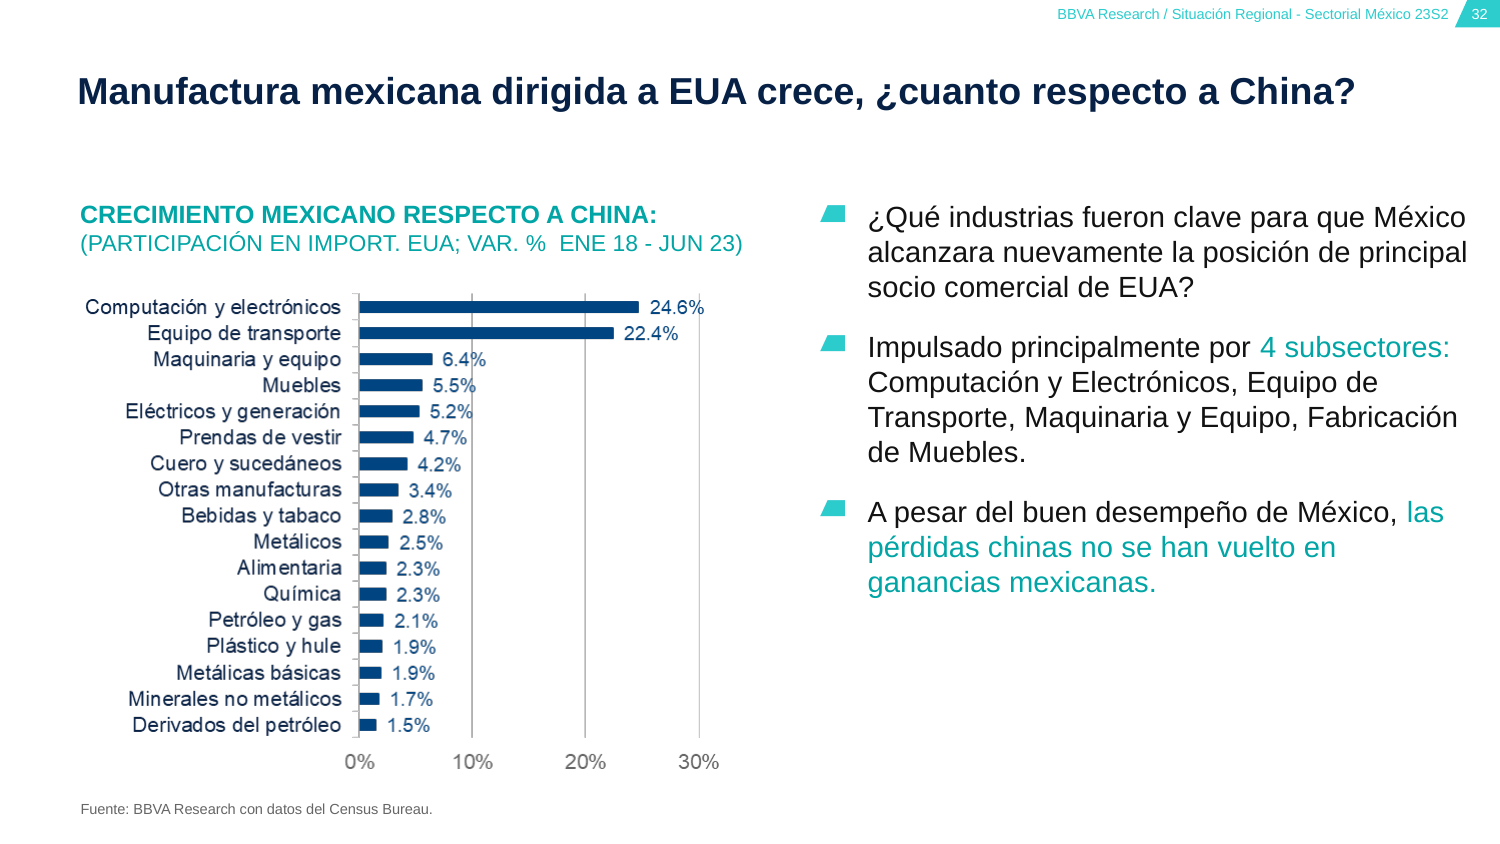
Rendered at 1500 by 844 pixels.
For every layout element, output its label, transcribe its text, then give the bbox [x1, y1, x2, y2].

text_box ¿Qué industrias fueron clave para que México alcanzara nuevamente la posición de principal socio comercial de EUA? Impulsado principalmente por 4 subsectores: Computación y Electrónicos, Equipo de Transporte, Maquinaria y Equipo, Fabricación de Muebles. A pesar del buen desempeño de México, las pérdidas chinas no se han vuelto en ganancias mexicanas. [820, 198, 1471, 781]
picture [820, 335, 845, 356]
text_box CRECIMIENTO MEXICANO RESPECTO A CHINA: (PARTICIPACIÓN EN IMPORT. EUA; VAR. % ENE 18 - JUN 23) [80, 198, 781, 256]
picture [820, 205, 845, 227]
text_box Fuente: BBVA Research con datos del Census Bureau. [80, 782, 758, 818]
picture [80, 279, 732, 777]
title Manufactura mexicana dirigida a EUA crece, ¿cuanto respecto a China? [77, 66, 1473, 123]
picture [820, 500, 845, 521]
